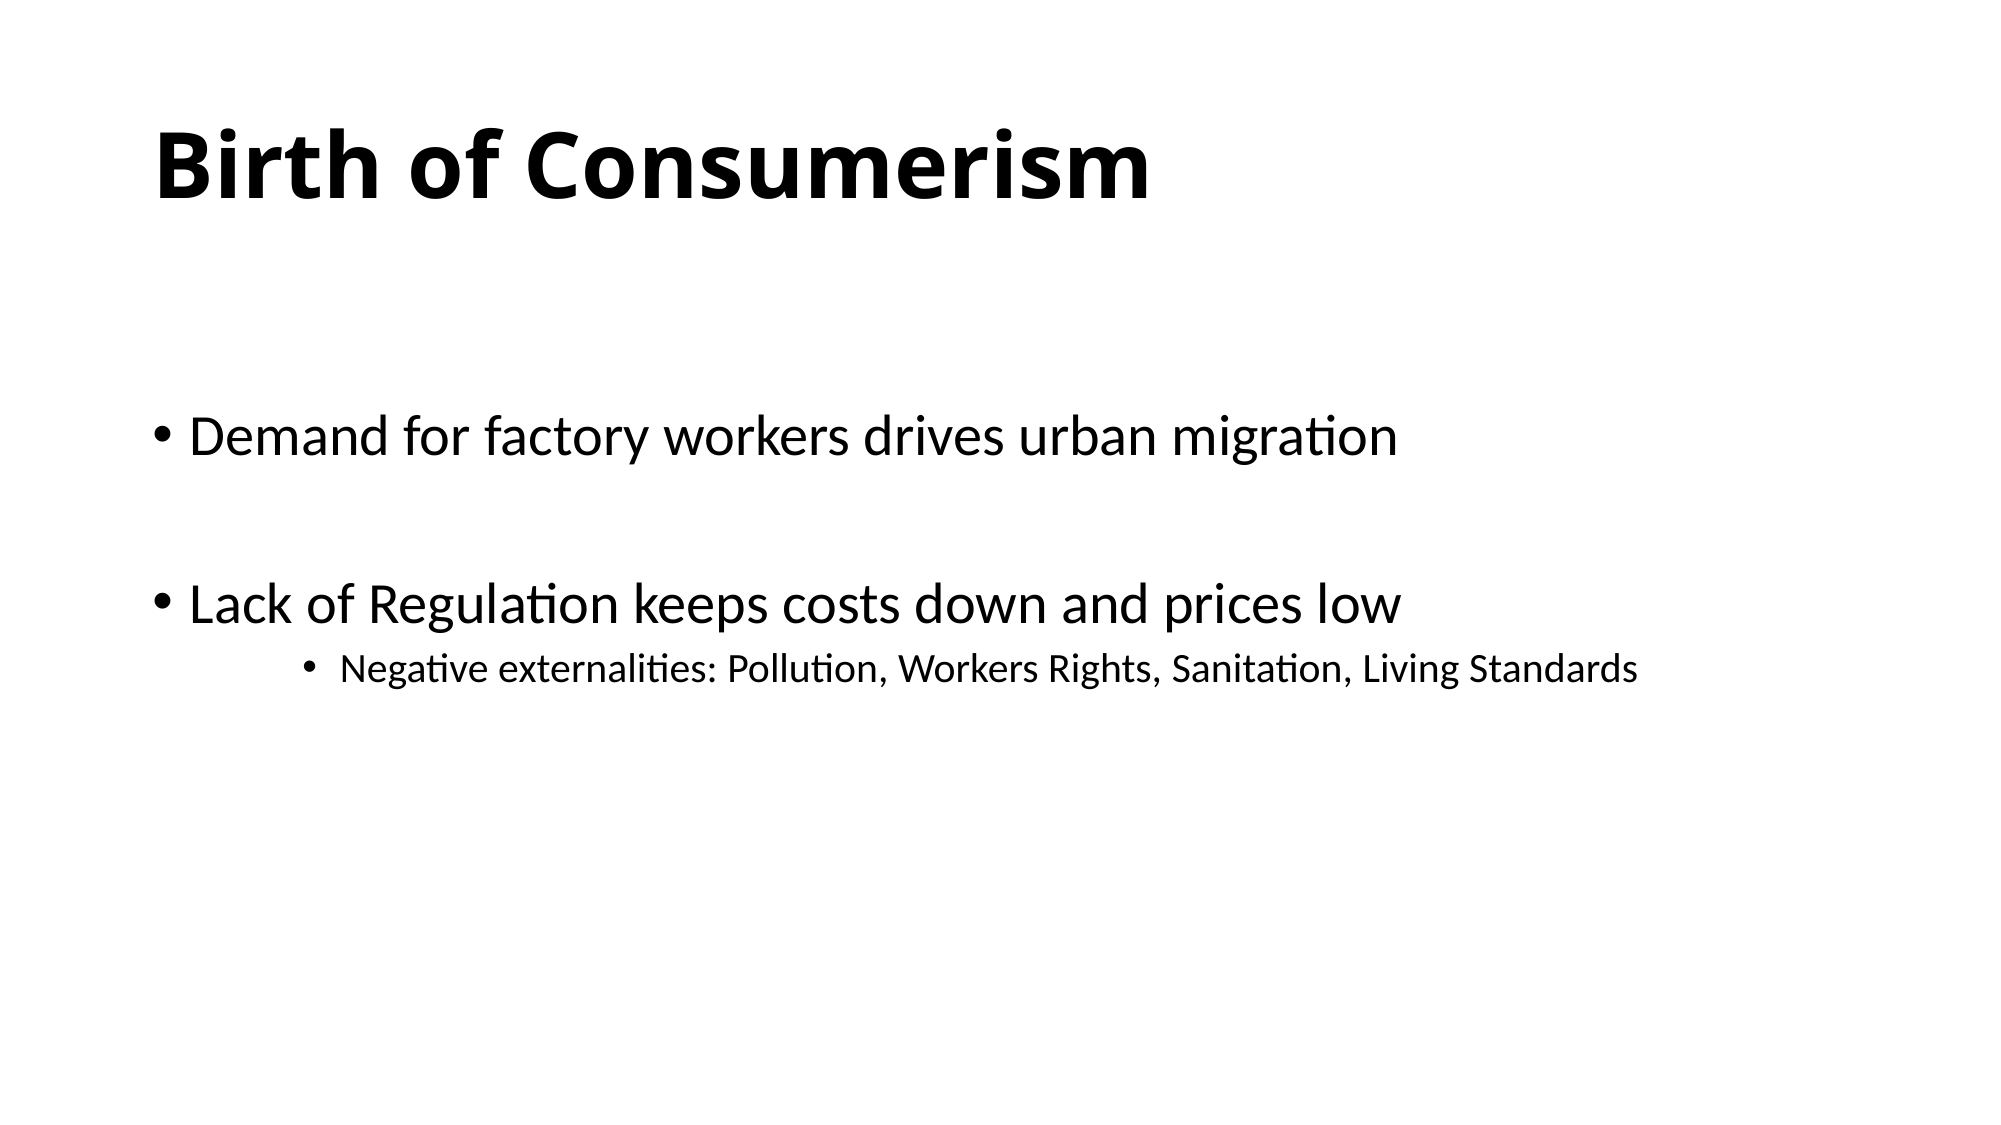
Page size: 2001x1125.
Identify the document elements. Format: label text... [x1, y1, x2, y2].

list Demand for factory workers drives urban migration Lack of Regulation keeps costs down and prices low Negative externalities: Pollution, Workers Rights, Sanitation, Living Standards [137, 397, 1863, 1014]
title Birth of Consumerism [137, 59, 1863, 278]
